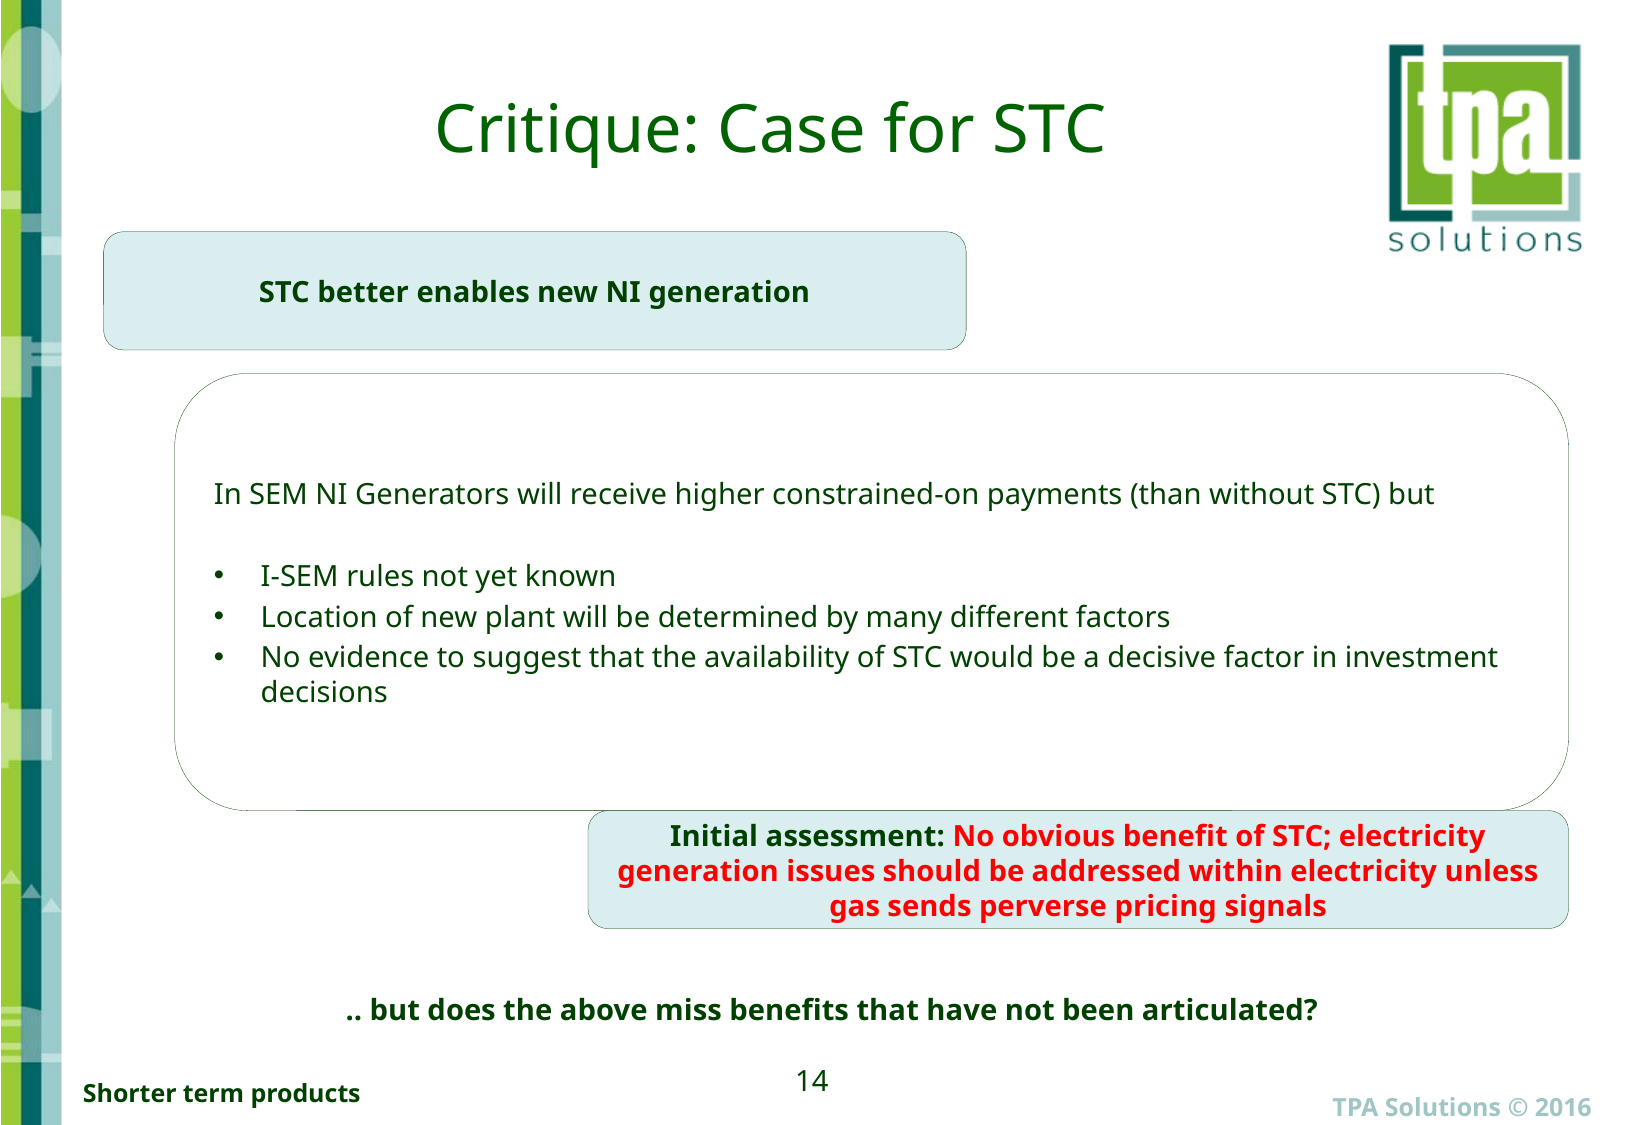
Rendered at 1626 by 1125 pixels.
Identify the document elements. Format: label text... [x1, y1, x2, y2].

text_box In SEM NI Generators will receive higher constrained-on payments (than without STC) but I-SEM rules not yet known Location of new plant will be determined by many different factors No evidence to suggest that the availability of STC would be a decisive factor in investment decisions [174, 373, 1569, 811]
text_box Shorter term products [68, 1070, 411, 1115]
footer TPA Solutions © 2016 [1272, 1054, 1625, 1125]
picture [1358, 0, 1625, 279]
picture [1, 0, 62, 1125]
slide_number 14 [504, 1054, 844, 1125]
text_box STC better enables new NI generation [103, 231, 967, 350]
text_box Initial assessment: No obvious benefit of STC; electricity generation issues should be addressed within electricity unless gas sends perverse pricing signals [588, 810, 1569, 929]
title Critique: Case for STC [79, 32, 1462, 221]
text_box .. but does the above miss benefits that have not been articulated? [91, 984, 1581, 1034]
